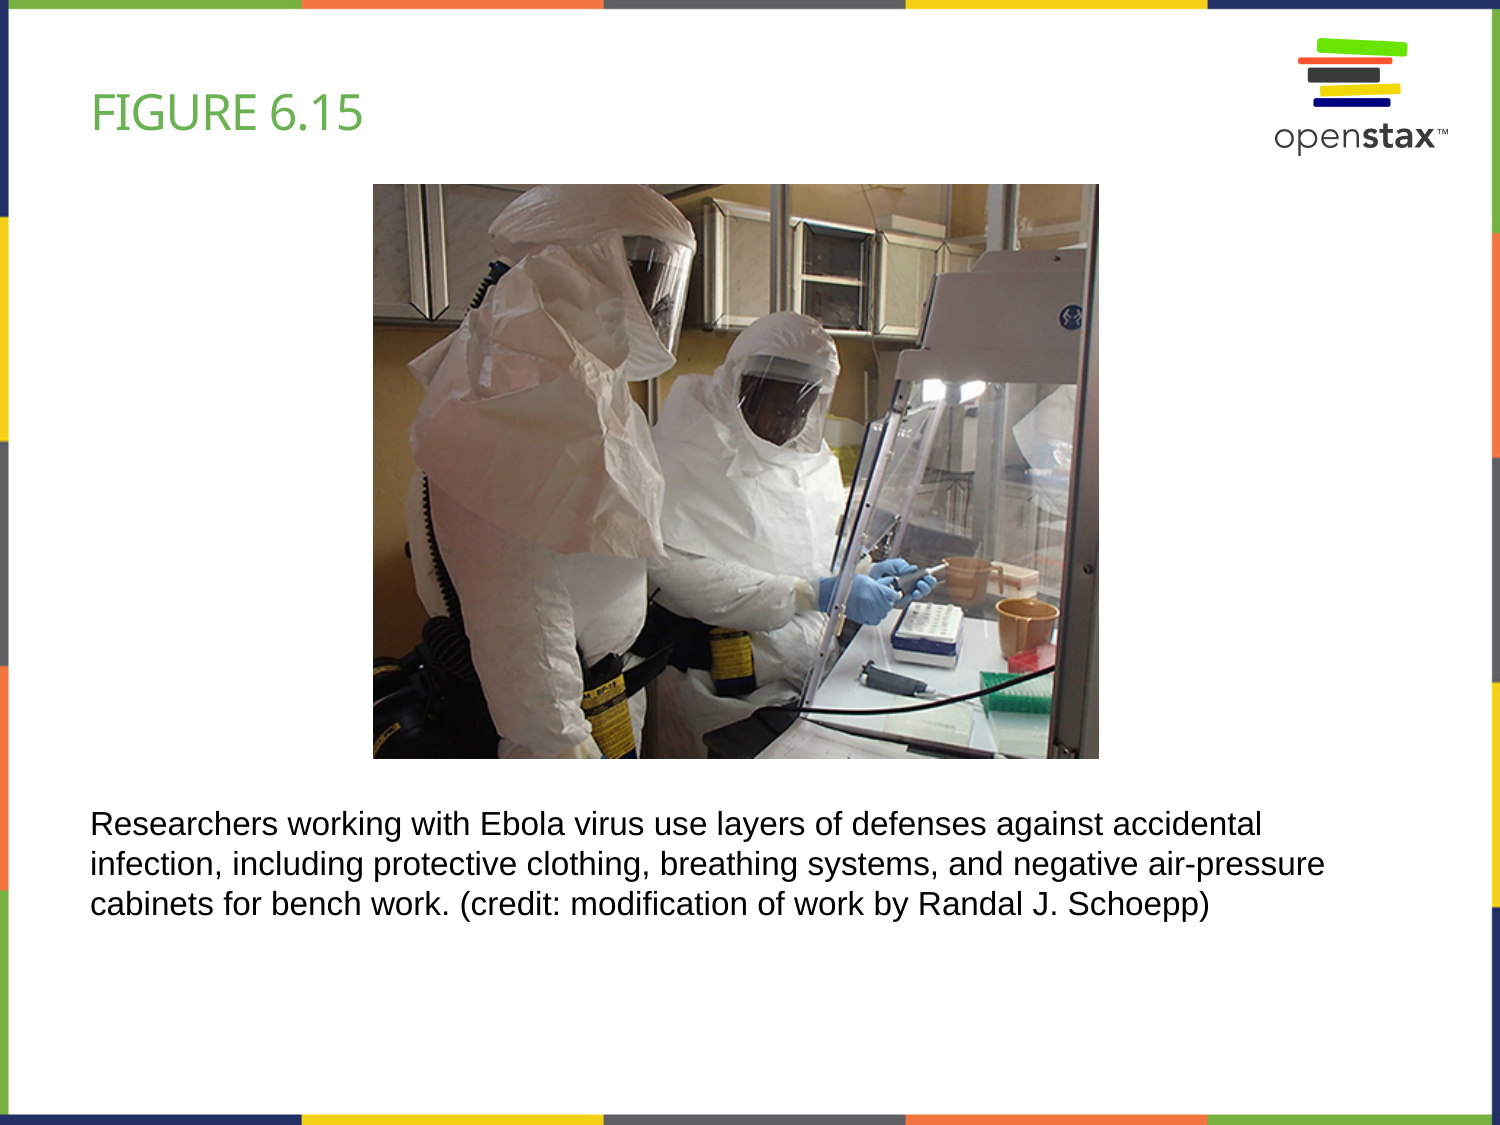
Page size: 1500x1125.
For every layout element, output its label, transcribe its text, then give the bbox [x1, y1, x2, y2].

title Figure 6.15 [75, 39, 1274, 148]
list Researchers working with Ebola virus use layers of defenses against accidental infection, including protective clothing, breathing systems, and negative air-pressure cabinets for bench work. (credit: modification of work by Randal J. Schoepp) [75, 794, 1398, 986]
picture [0, 0, 1500, 1125]
